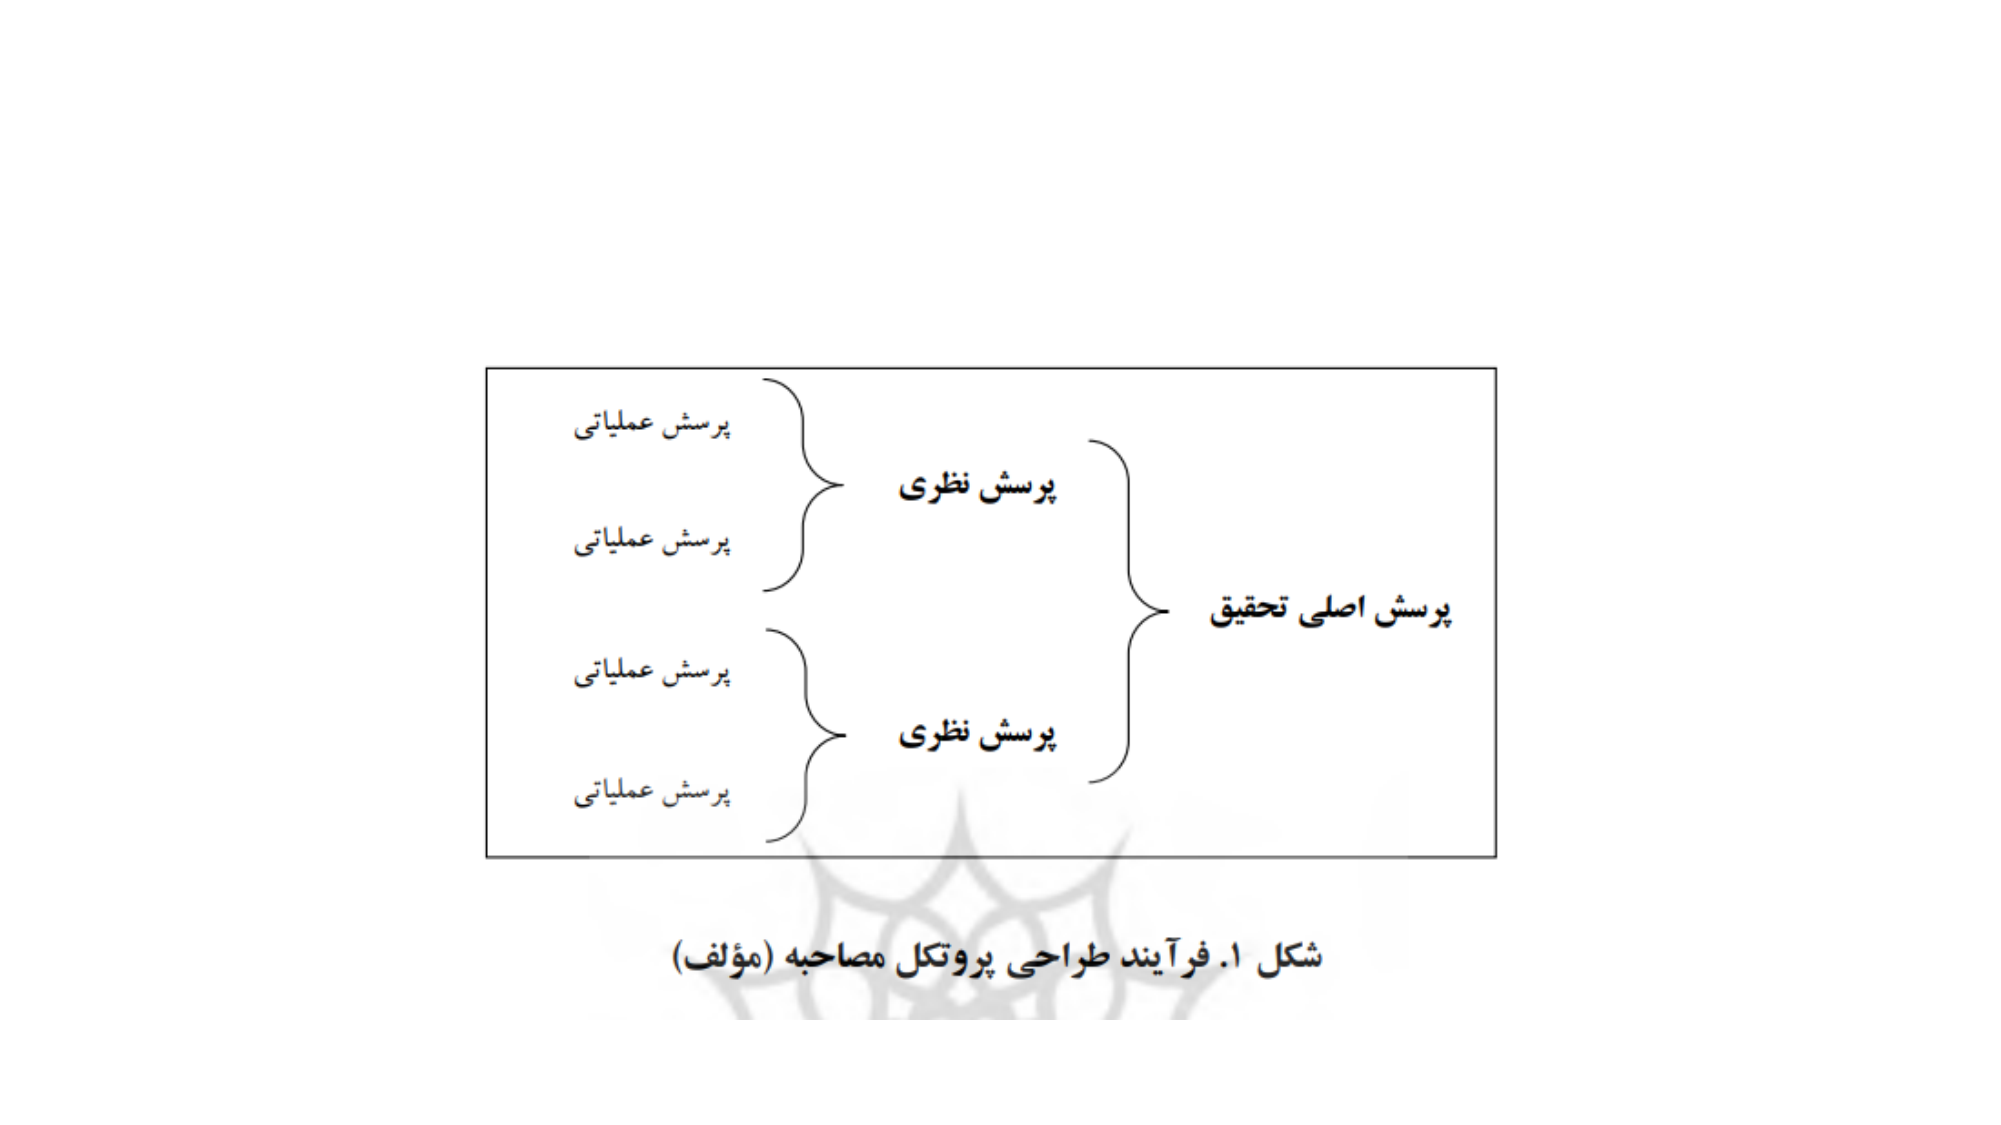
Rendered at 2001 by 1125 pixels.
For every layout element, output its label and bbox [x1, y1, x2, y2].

list [456, 326, 1543, 1020]
